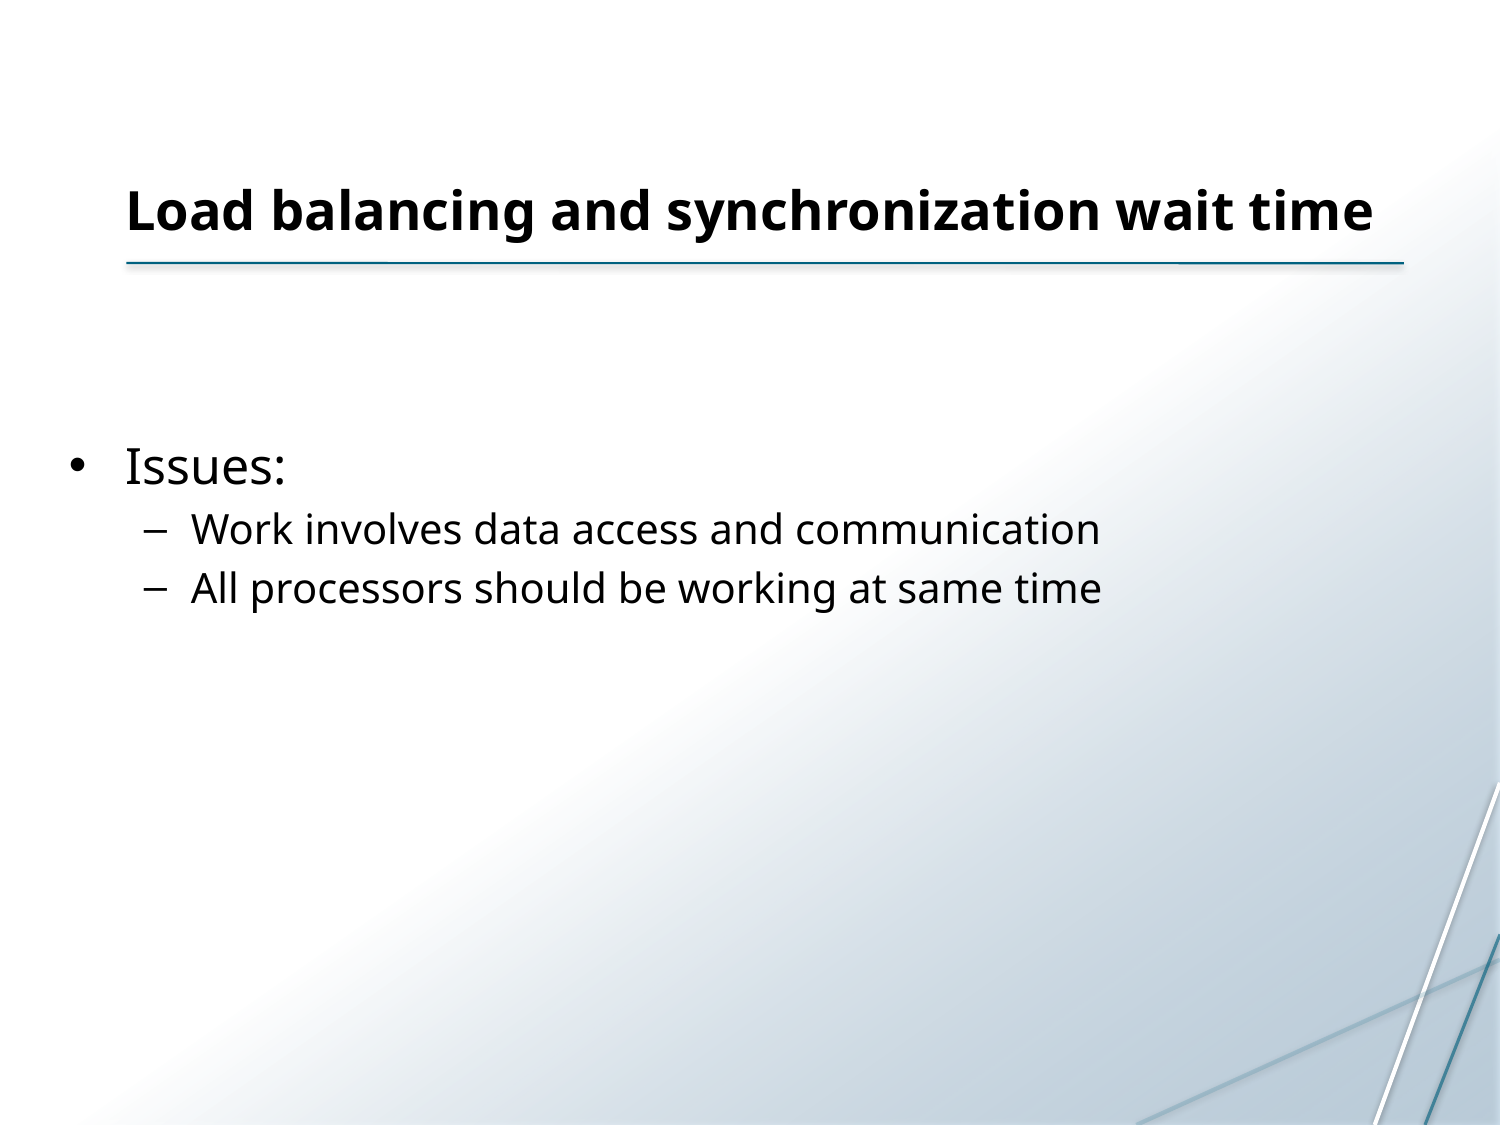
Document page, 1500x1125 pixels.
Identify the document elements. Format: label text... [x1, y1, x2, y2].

title Load balancing and synchronization wait time [109, 49, 1403, 249]
